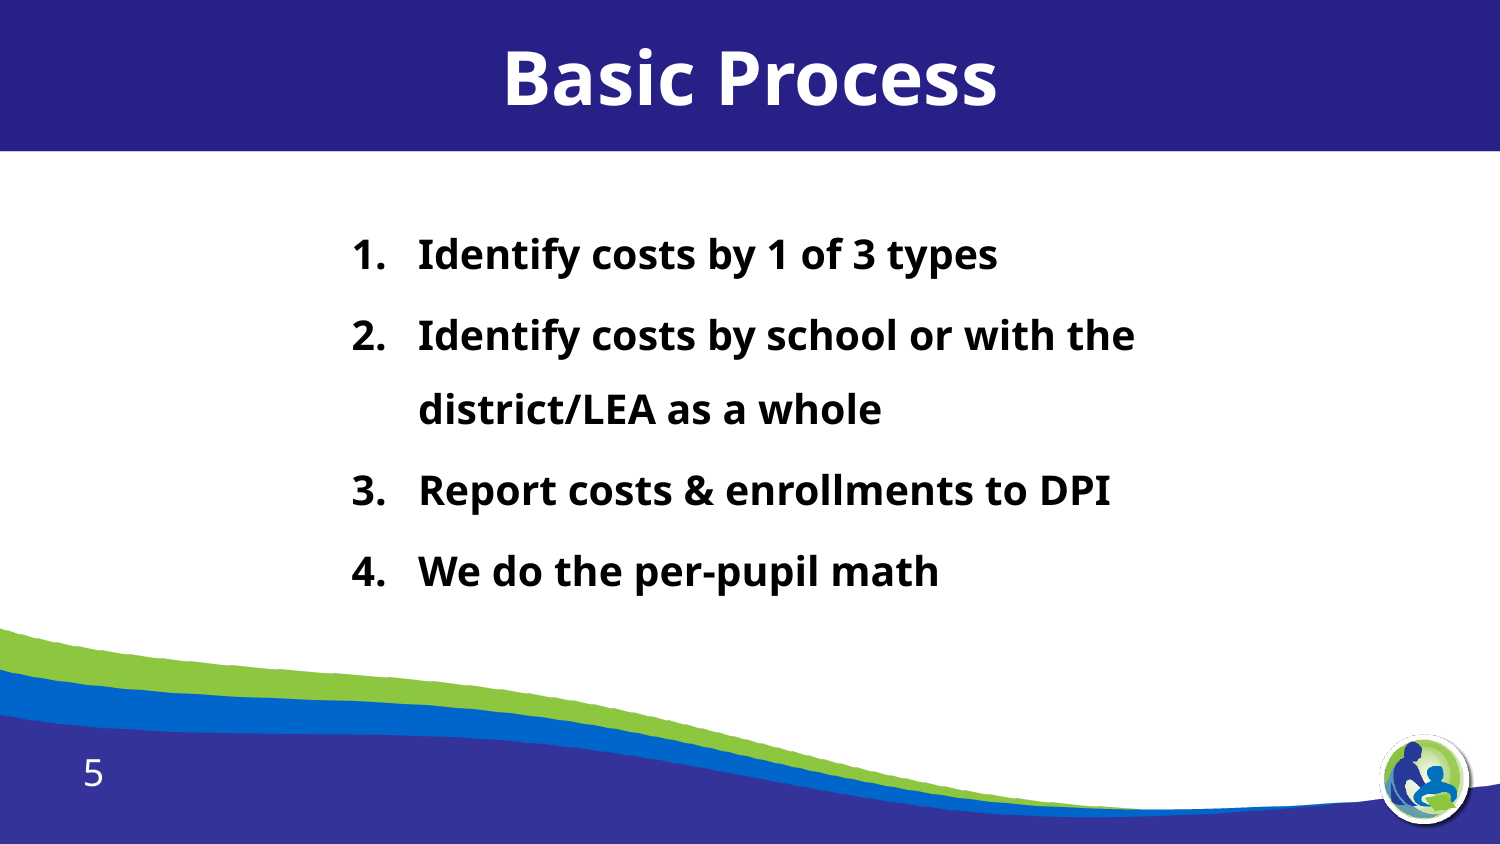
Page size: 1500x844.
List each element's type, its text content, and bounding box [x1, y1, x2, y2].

list Basic Process [0, 0, 1500, 152]
list Identify costs by 1 of 3 types Identify costs by school or with the district/LEA as a whole Report costs & enrollments to DPI We do the per-pupil math [336, 196, 1165, 609]
picture [0, 608, 1500, 844]
